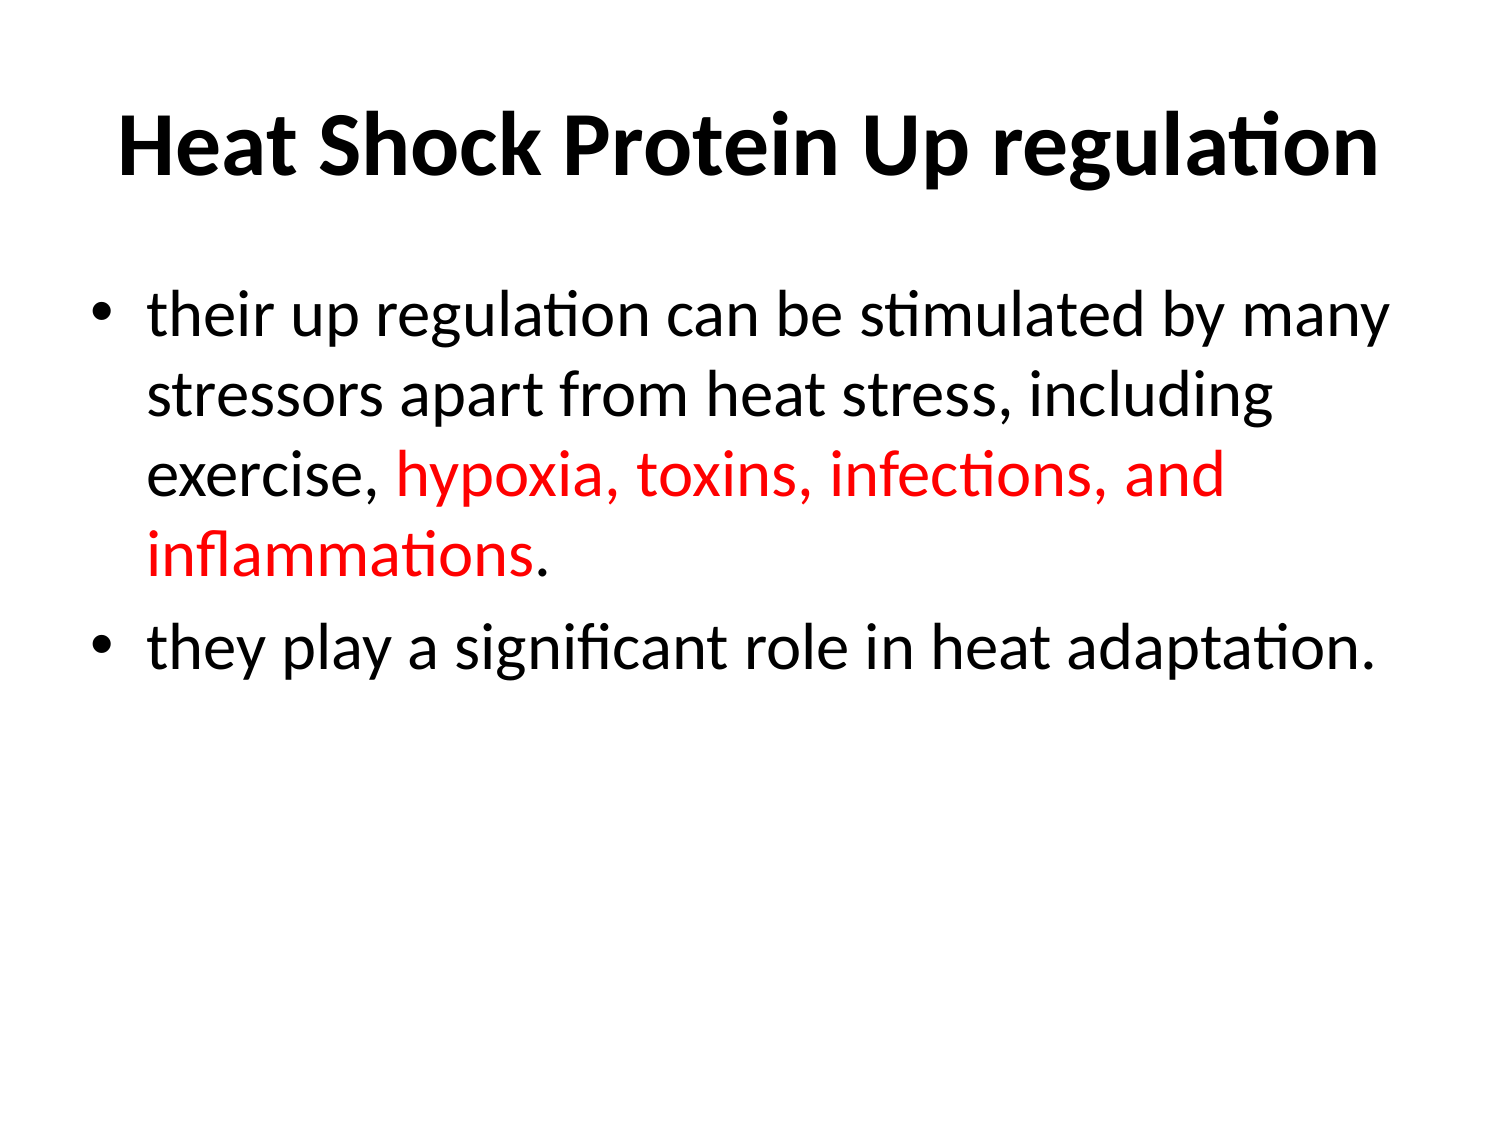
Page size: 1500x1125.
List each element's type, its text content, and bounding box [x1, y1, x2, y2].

title Heat Shock Protein Up regulation [75, 45, 1425, 233]
list their up regulation can be stimulated by many stressors apart from heat stress, including exercise, hypoxia, toxins, infections, and inflammations. they play a significant role in heat adaptation. [75, 262, 1425, 1005]
